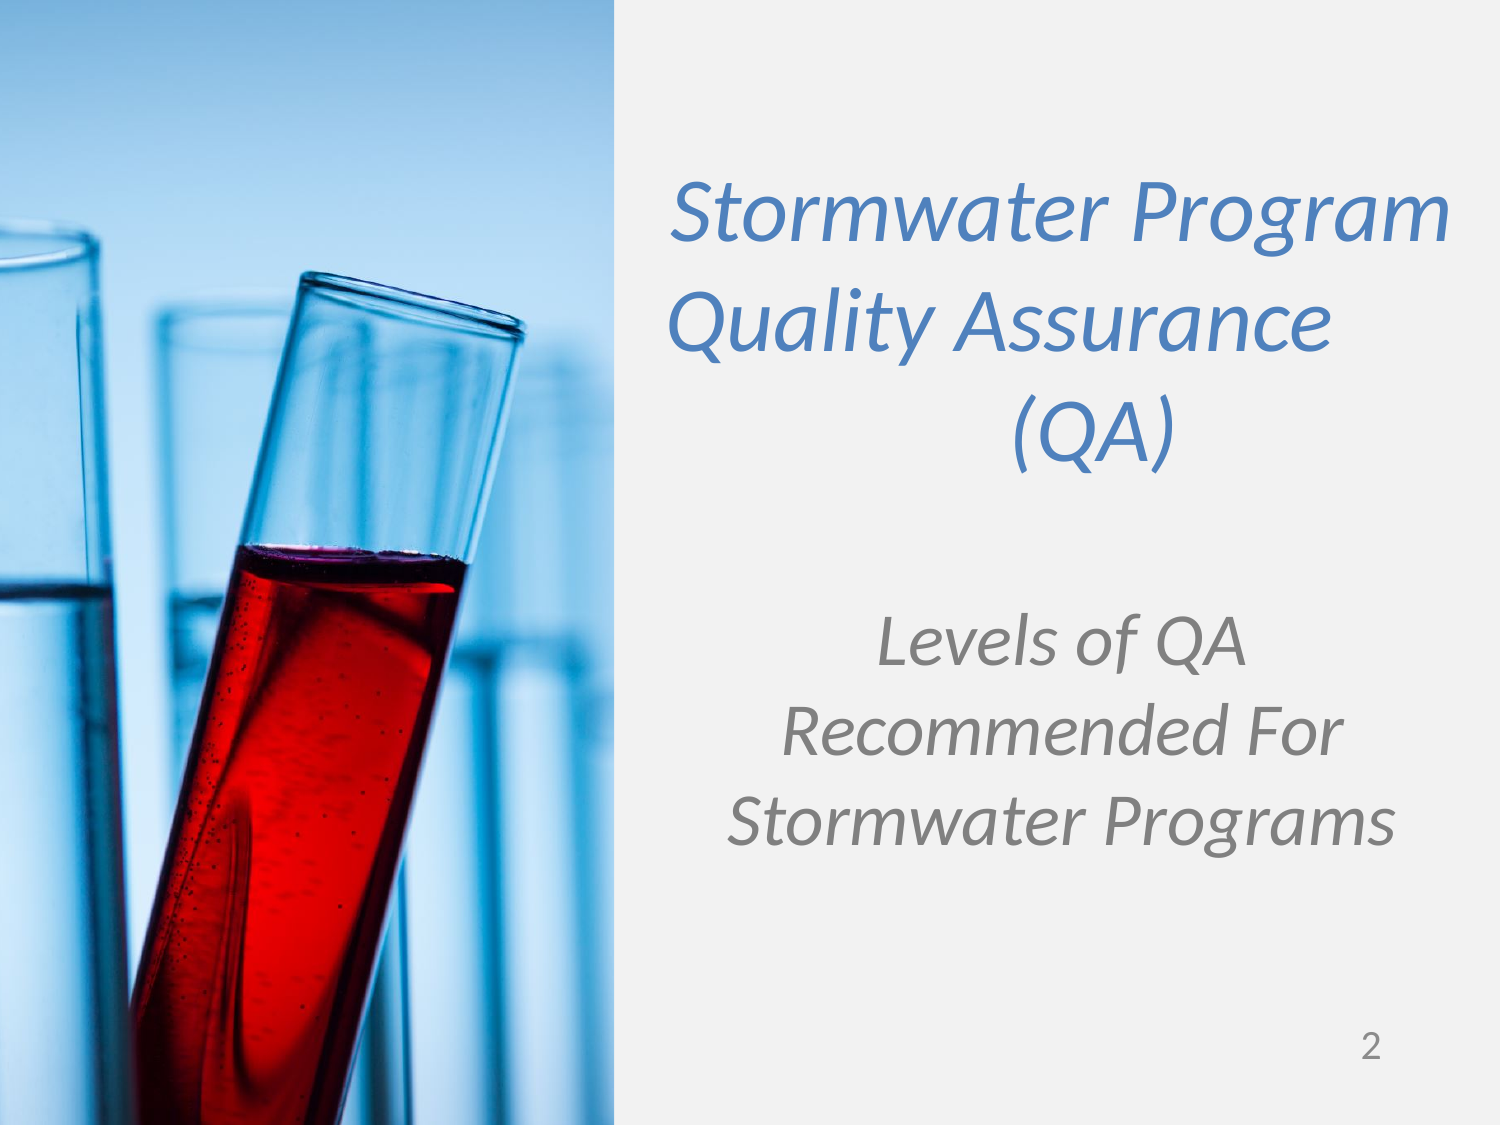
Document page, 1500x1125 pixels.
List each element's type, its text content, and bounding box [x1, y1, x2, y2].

title Stormwater Program Quality Assurance (QA) Levels of QA Recommended For Stormwater Programs [650, 87, 1475, 923]
text_box [615, 0, 1500, 1125]
slide_number 2 [1254, 1012, 1397, 1073]
picture [0, 0, 615, 1125]
